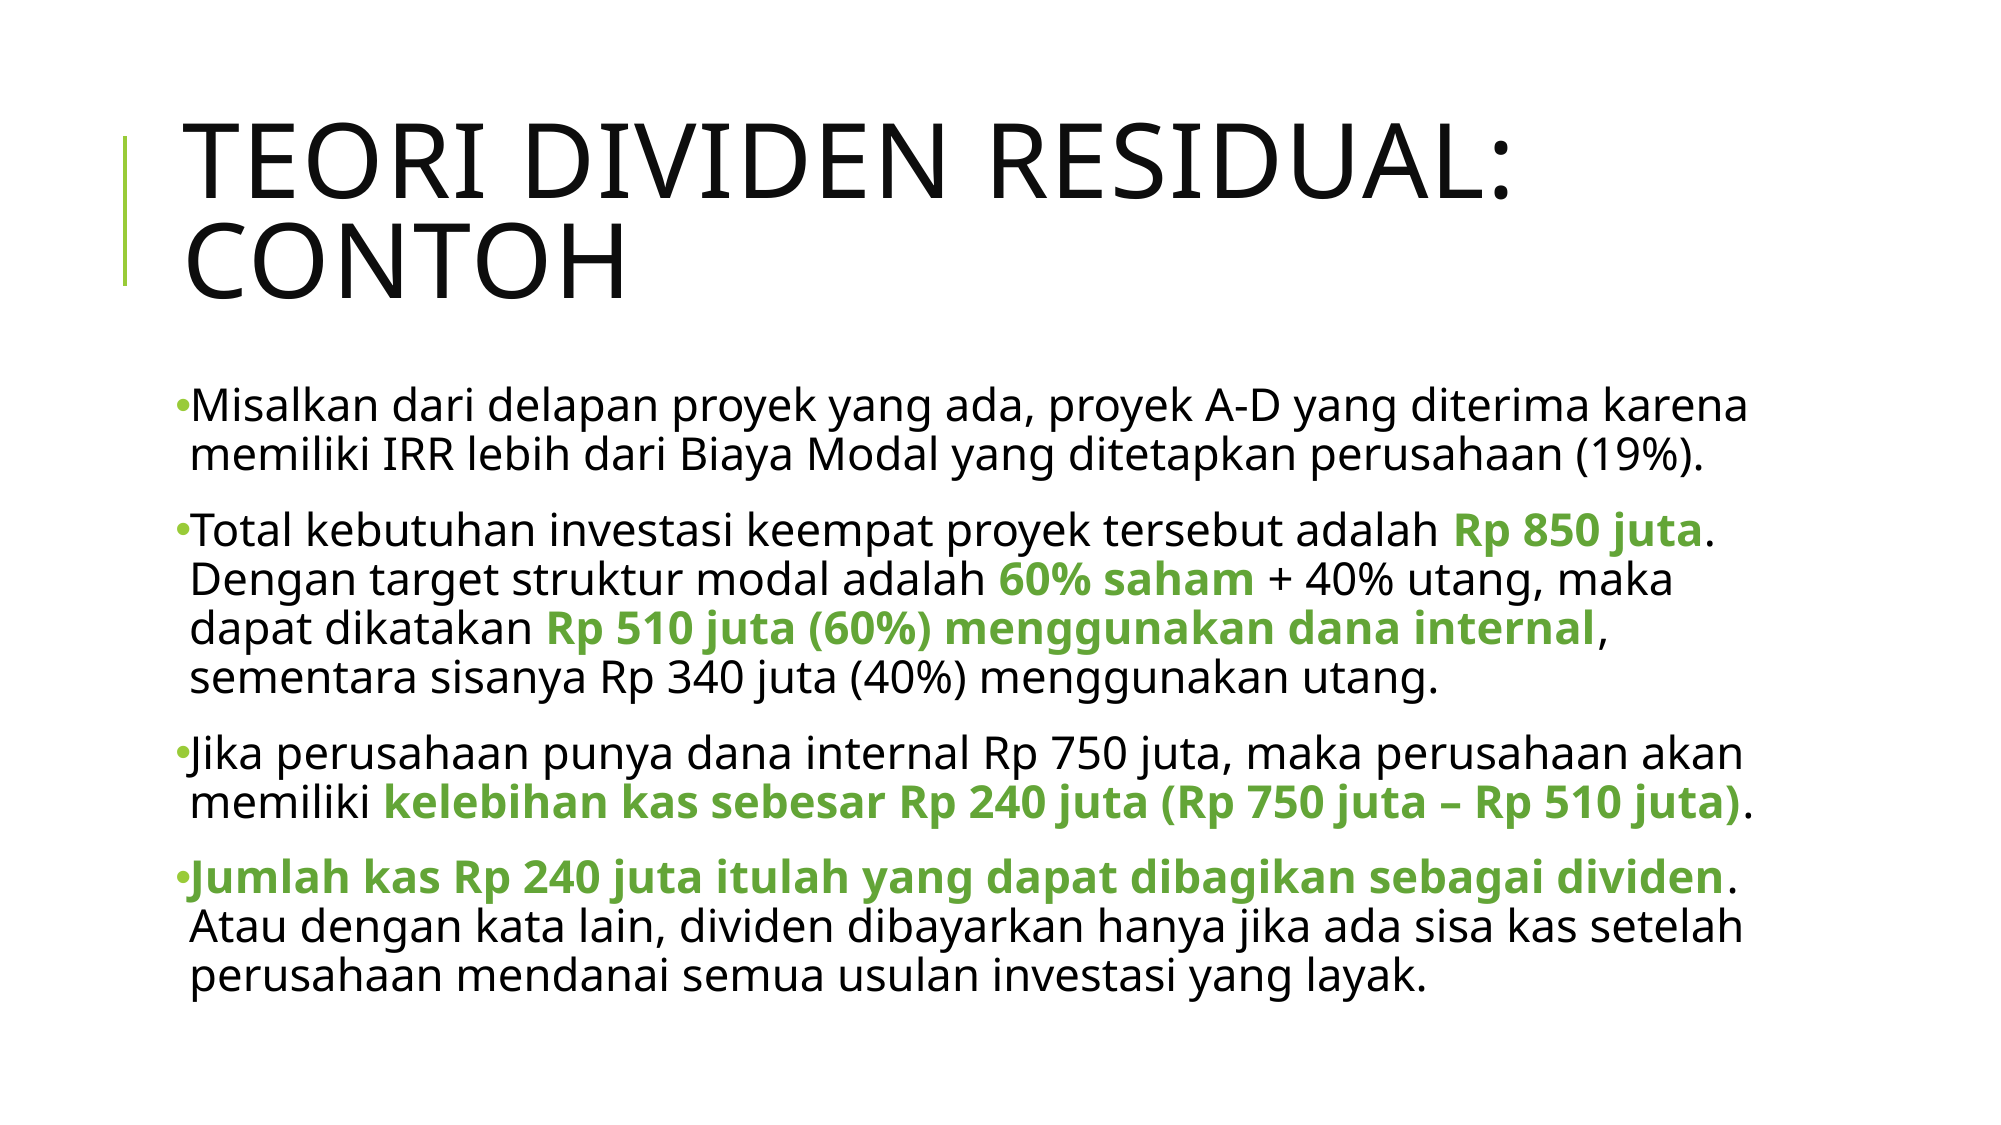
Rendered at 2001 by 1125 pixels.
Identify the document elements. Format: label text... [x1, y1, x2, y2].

title Teori Dividen Residual: Contoh [168, 96, 1763, 342]
list Misalkan dari delapan proyek yang ada, proyek A-D yang diterima karena memiliki IRR lebih dari Biaya Modal yang ditetapkan perusahaan (19%). Total kebutuhan investasi keempat proyek tersebut adalah Rp 850 juta. Dengan target struktur modal adalah 60% saham + 40% utang, maka dapat dikatakan Rp 510 juta (60%) menggunakan dana internal, sementara sisanya Rp 340 juta (40%) menggunakan utang. Jika perusahaan punya dana internal Rp 750 juta, maka perusahaan akan memiliki kelebihan kas sebesar Rp 240 juta (Rp 750 juta – Rp 510 juta). Jumlah kas Rp 240 juta itulah yang dapat dibagikan sebagai dividen. Atau dengan kata lain, dividen dibayarkan hanya jika ada sisa kas setelah perusahaan mendanai semua usulan investasi yang layak. [168, 375, 1763, 1035]
